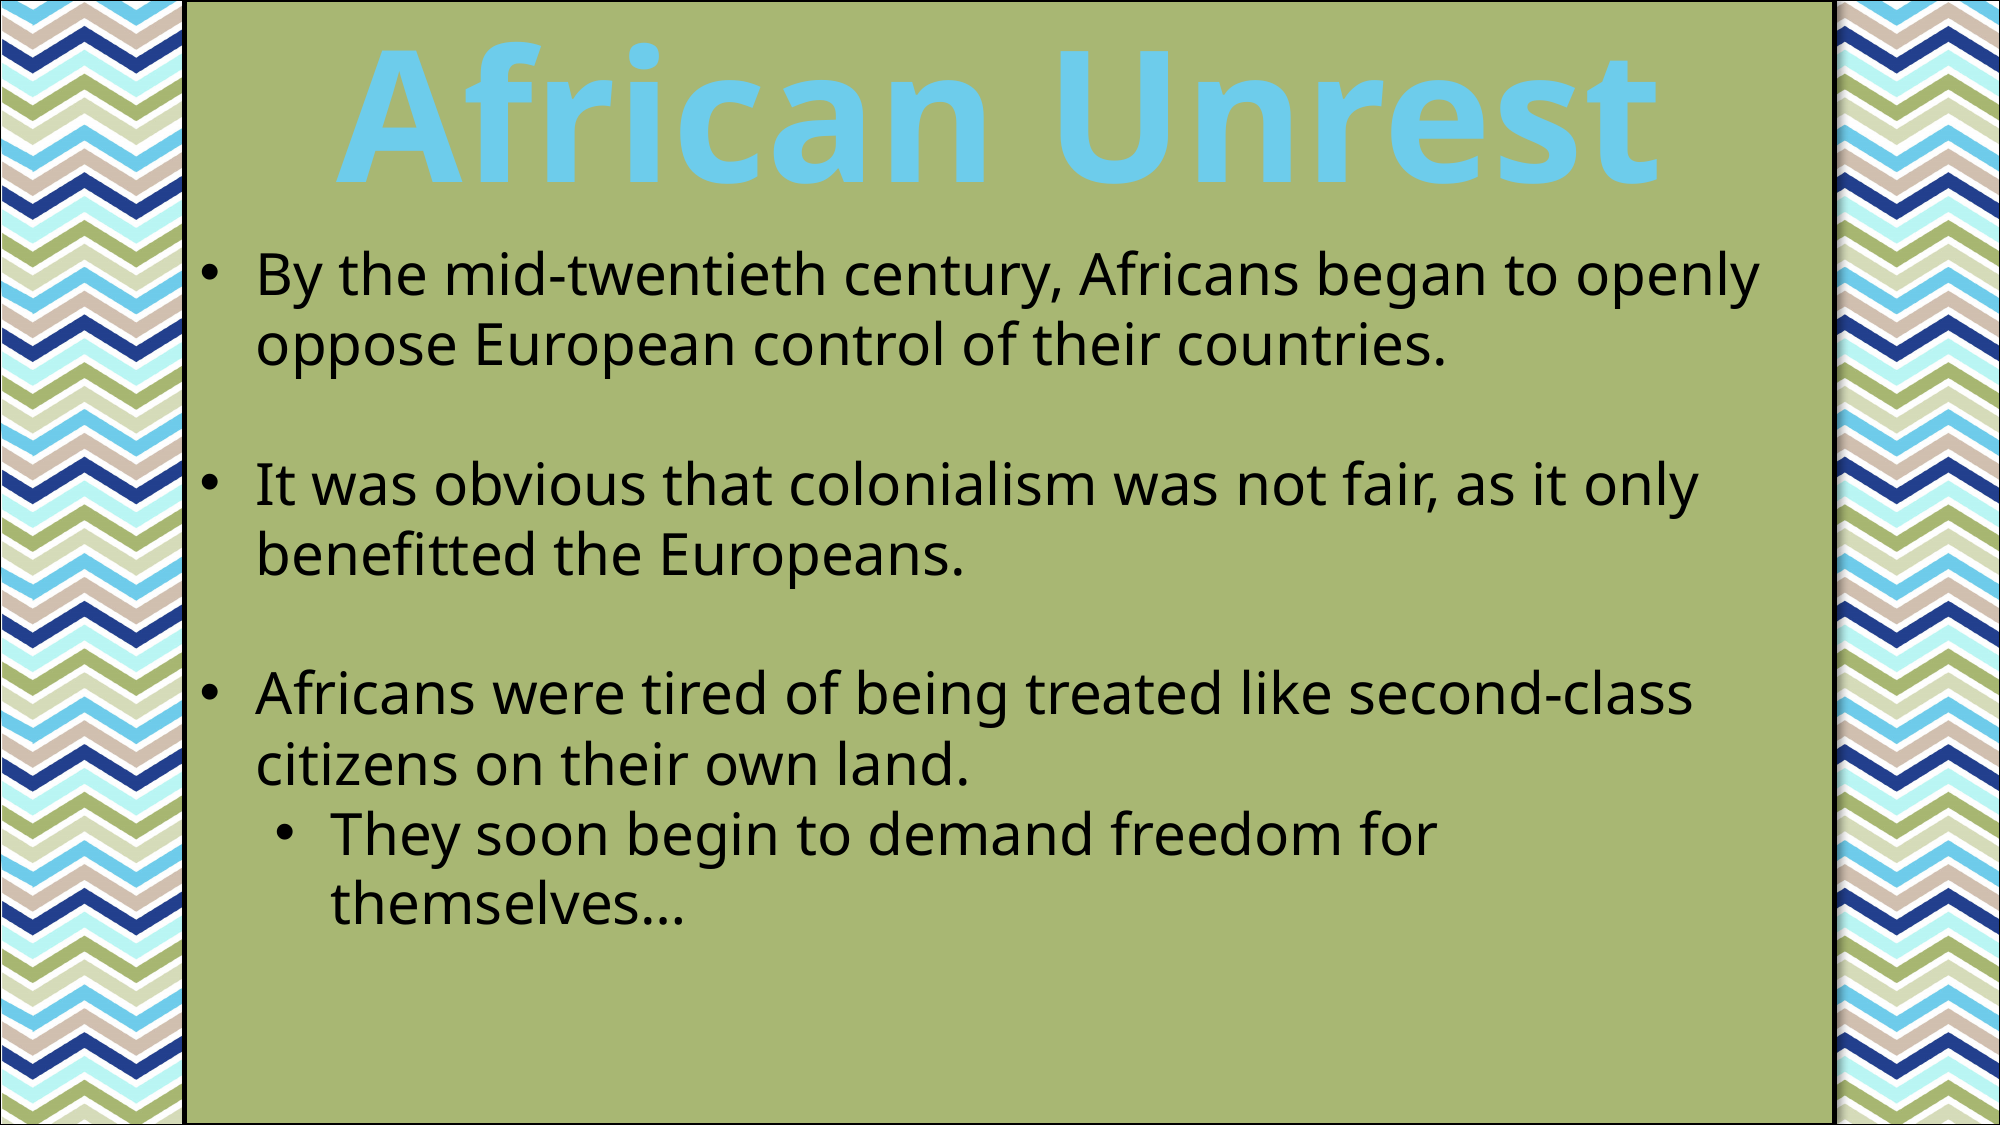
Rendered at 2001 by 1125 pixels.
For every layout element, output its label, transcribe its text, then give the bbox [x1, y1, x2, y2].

text_box African Unrest [321, 0, 1679, 228]
text_box By the mid-twentieth century, Africans began to openly oppose European control of their countries. It was obvious that colonialism was not fair, as it only benefitted the Europeans. Africans were tired of being treated like second-class citizens on their own land. They soon begin to demand freedom for themselves… [184, 229, 1815, 1007]
text_box [0, 0, 184, 1125]
text_box [1846, 0, 2000, 1125]
text_box [184, 0, 1836, 1125]
